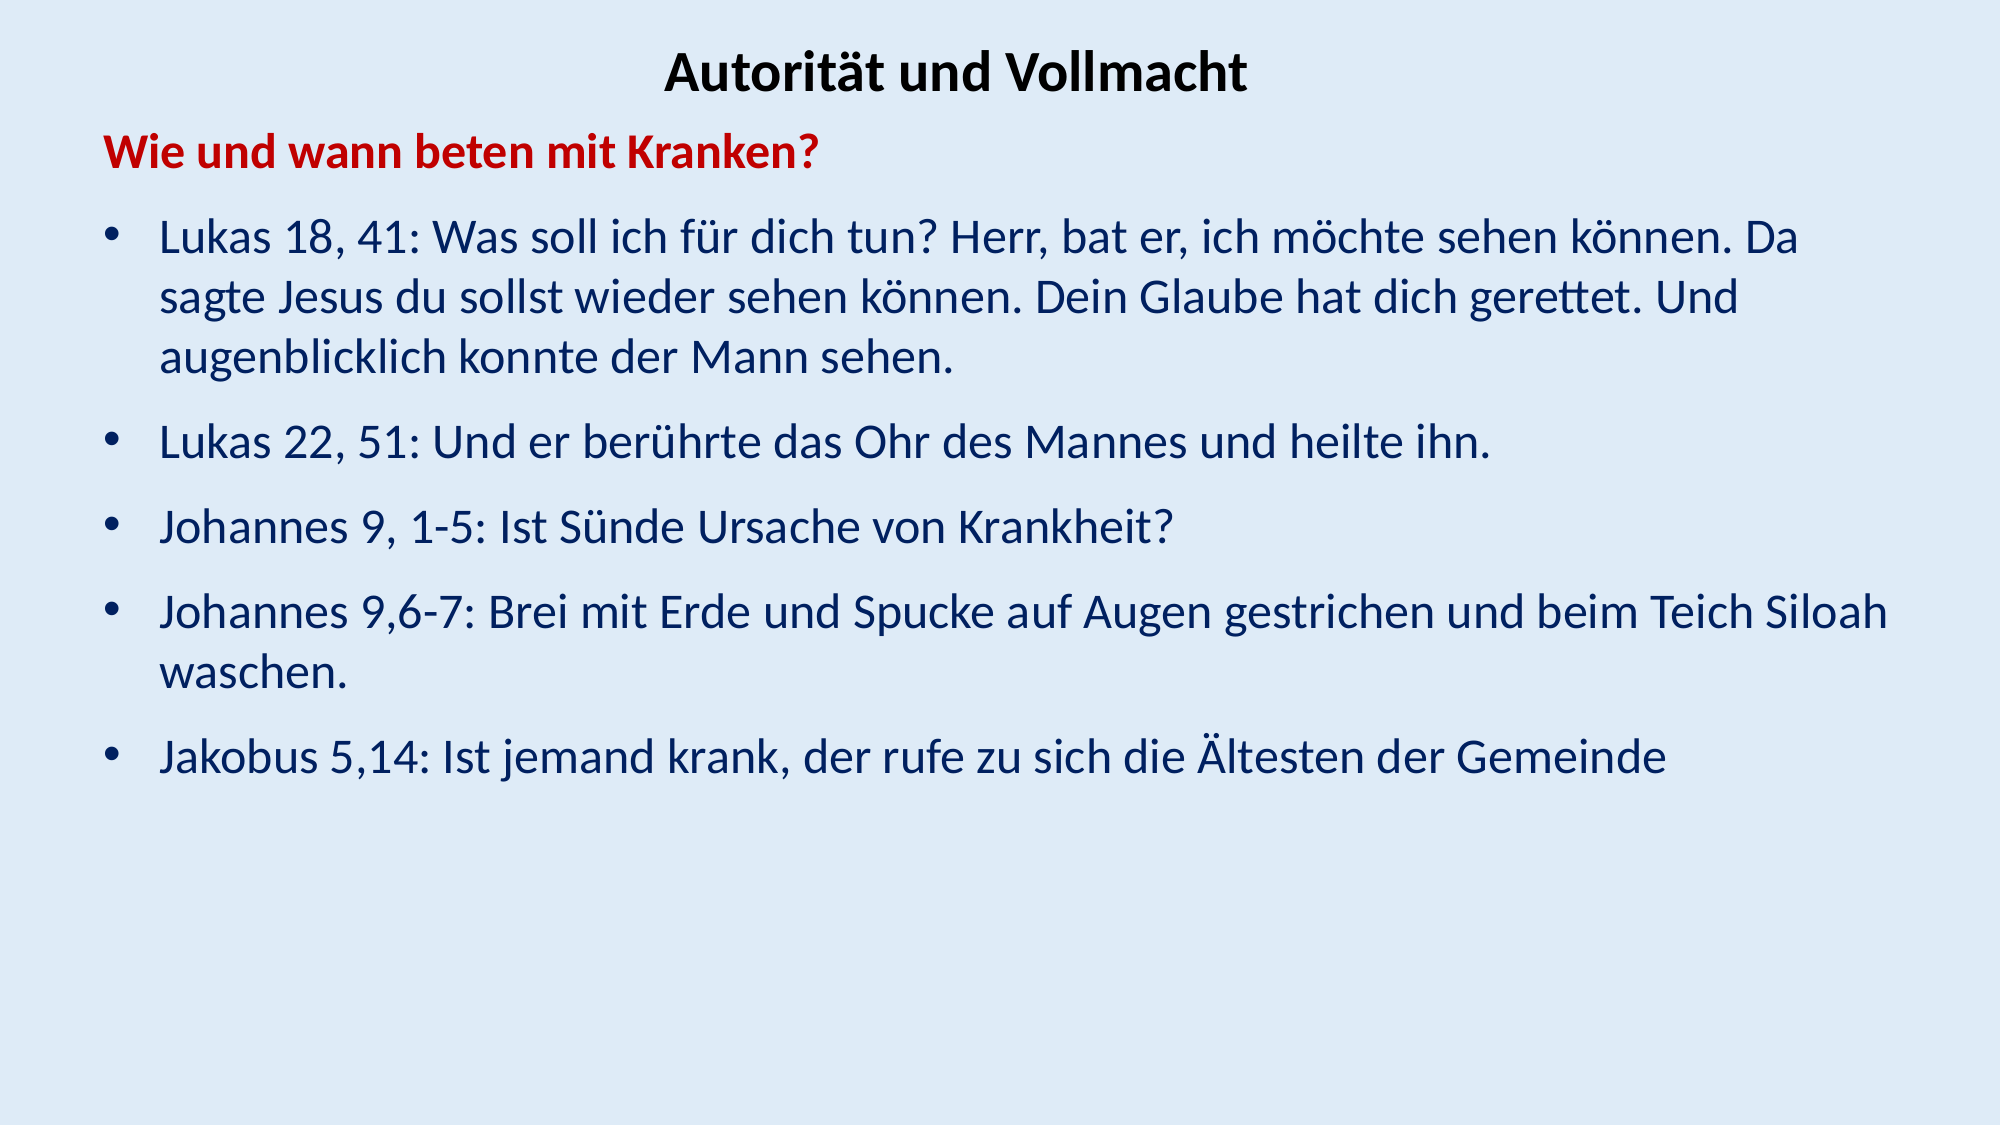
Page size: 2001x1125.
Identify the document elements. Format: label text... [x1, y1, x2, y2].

text_box Autorität und Vollmacht [55, 25, 1858, 111]
text_box Wie und wann beten mit Kranken? Lukas 18, 41: Was soll ich für dich tun? Herr, bat er, ich möchte sehen können. Da sagte Jesus du sollst wieder sehen können. Dein Glaube hat dich gerettet. Und augenblicklich konnte der Mann sehen. Lukas 22, 51: Und er berührte das Ohr des Mannes und heilte ihn. Johannes 9, 1-5: Ist Sünde Ursache von Krankheit? Johannes 9,6-7: Brei mit Erde und Spucke auf Augen gestrichen und beim Teich Siloah waschen. Jakobus 5,14: Ist jemand krank, der rufe zu sich die Ältesten der Gemeinde [88, 111, 1922, 961]
